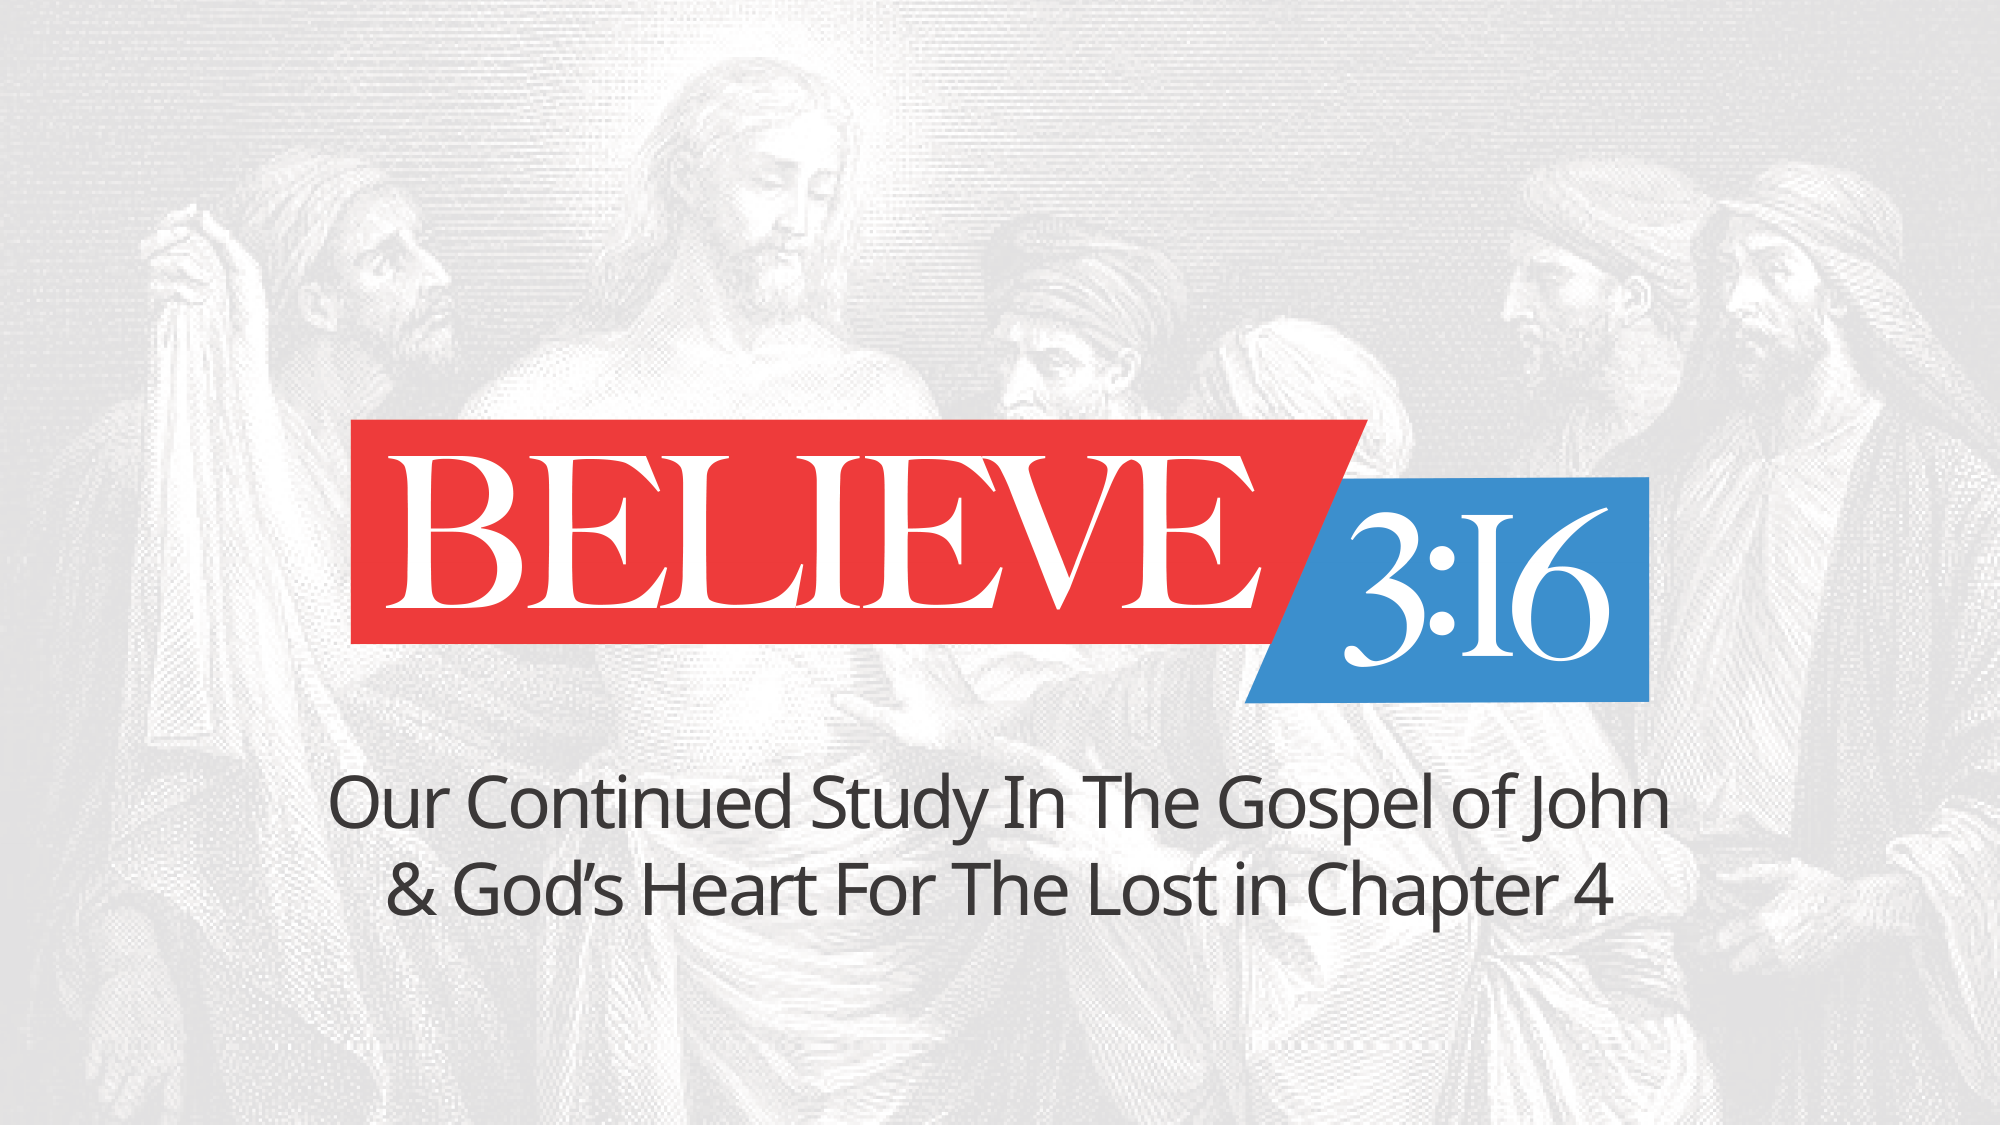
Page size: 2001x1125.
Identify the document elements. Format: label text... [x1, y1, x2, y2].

picture [0, 0, 2000, 1125]
text_box Our Continued Study In The Gospel of John & God’s Heart For The Lost in Chapter 4 [51, 747, 1949, 938]
